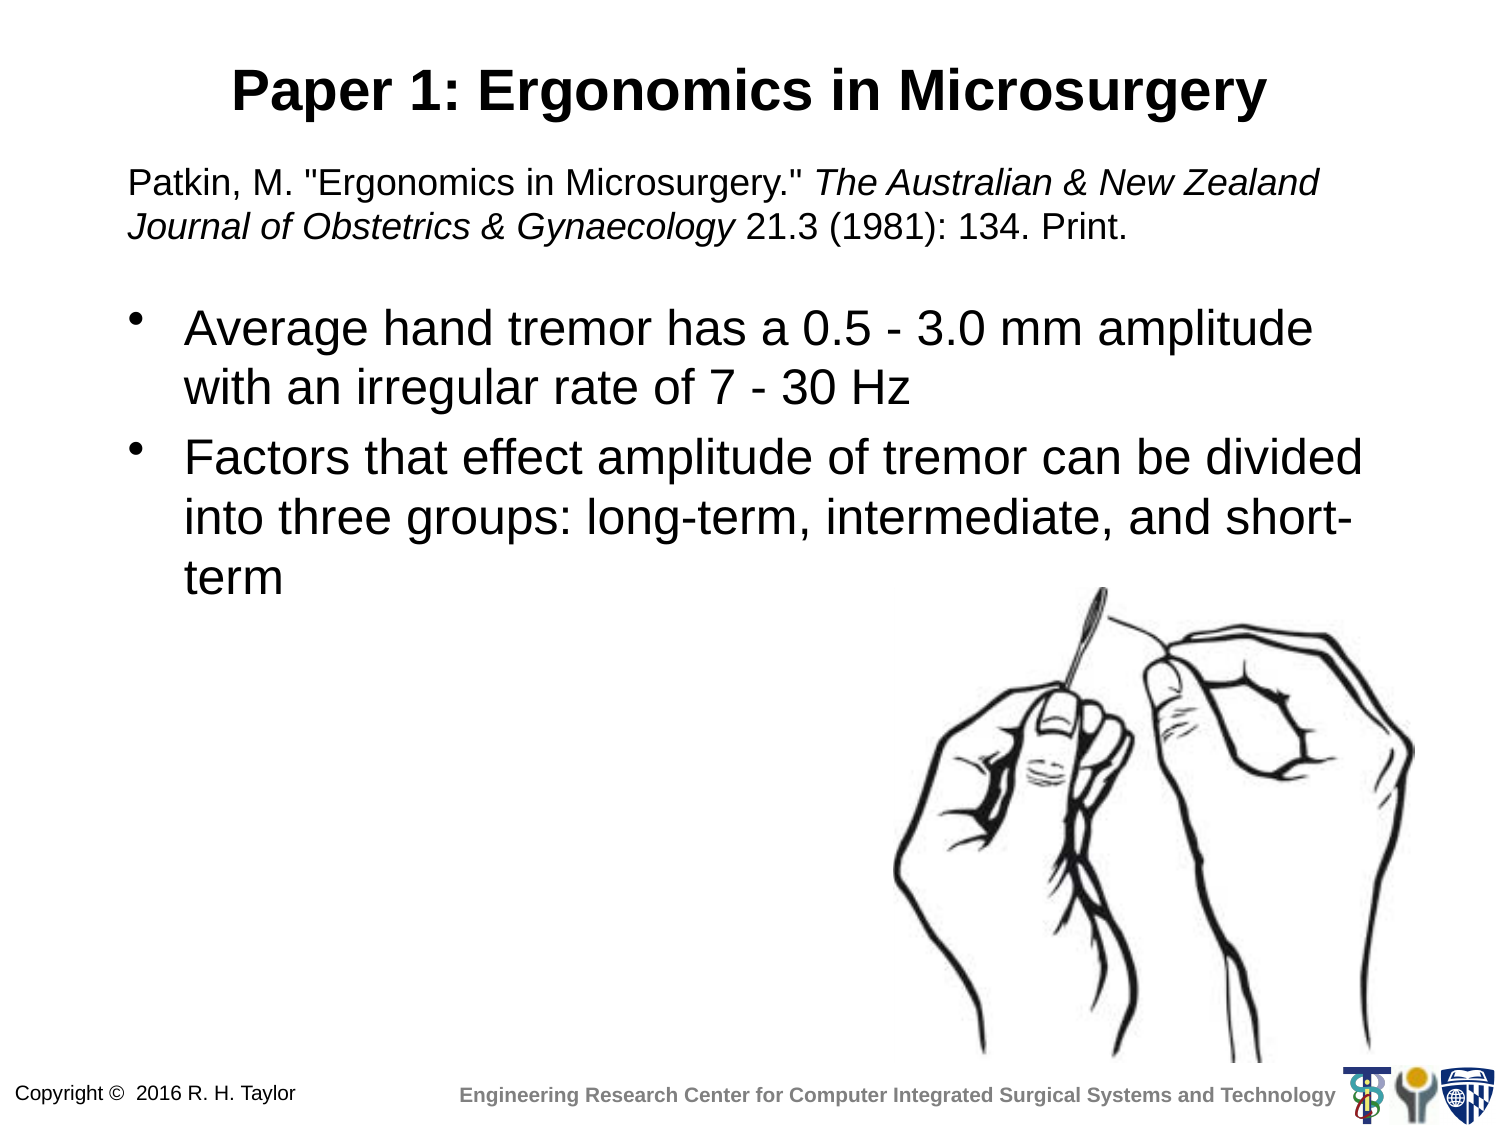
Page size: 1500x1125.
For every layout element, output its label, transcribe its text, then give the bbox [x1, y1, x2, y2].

title Paper 1: Ergonomics in Microsurgery [112, 37, 1388, 138]
picture [1342, 1065, 1496, 1125]
list Patkin, M. "Ergonomics in Microsurgery." The Australian & New Zealand Journal of Obstetrics & Gynaecology 21.3 (1981): 134. Print. Average hand tremor has a 0.5 - 3.0 mm amplitude with an irregular rate of 7 - 30 Hz Factors that effect amplitude of tremor can be divided into three groups: long-term, intermediate, and short-term [112, 149, 1388, 1051]
picture [893, 587, 1415, 1063]
